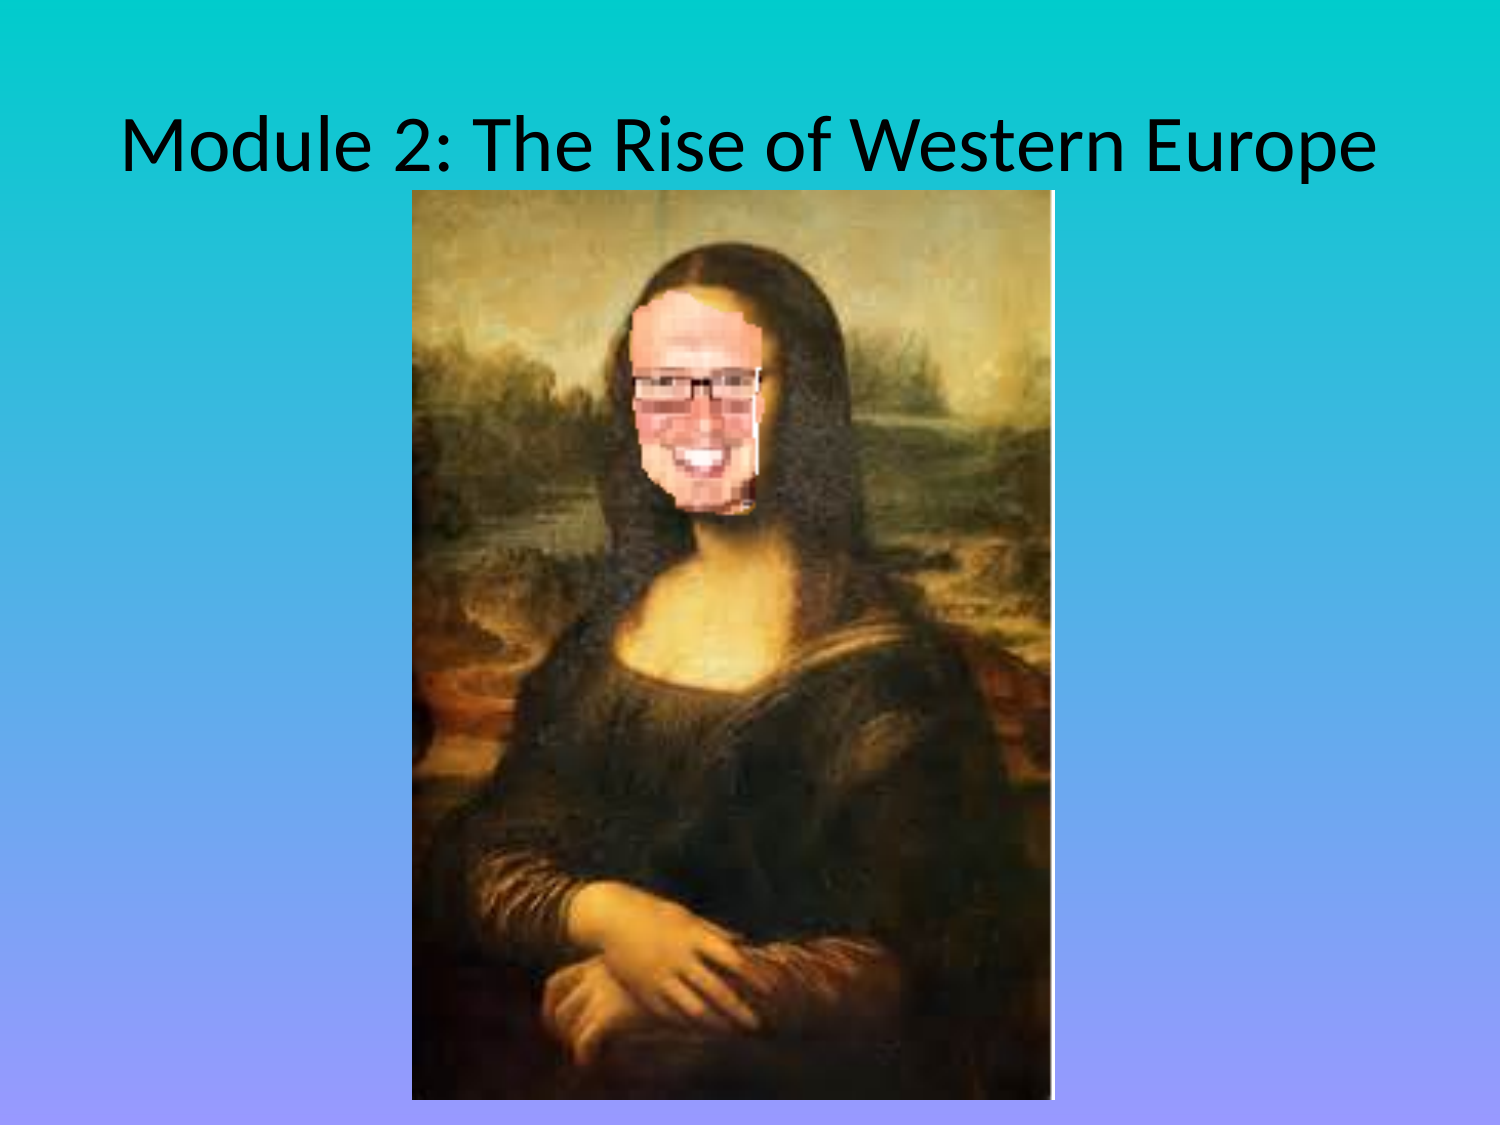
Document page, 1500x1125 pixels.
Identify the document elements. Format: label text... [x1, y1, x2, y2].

title Module 2: The Rise of Western Europe [75, 45, 1425, 233]
picture [412, 190, 1055, 1101]
